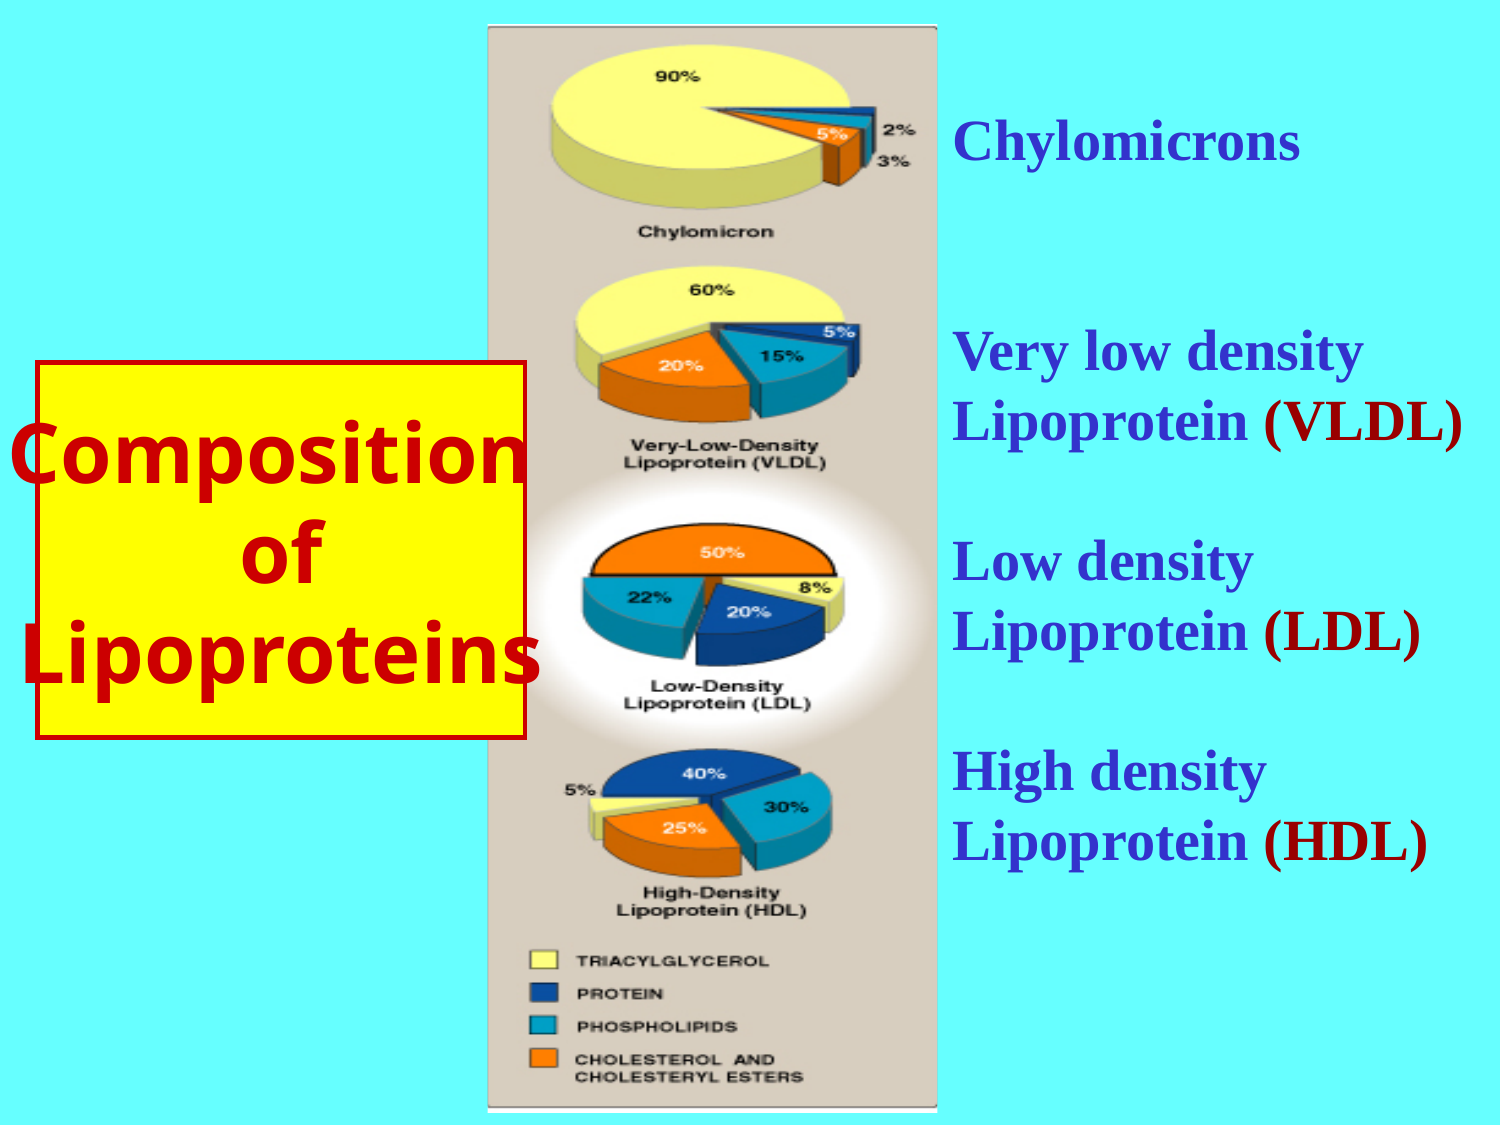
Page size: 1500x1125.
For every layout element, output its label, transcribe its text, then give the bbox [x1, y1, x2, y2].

text_box Composition of Lipoproteins [37, 362, 482, 738]
picture [487, 24, 938, 1113]
text_box Chylomicrons Very low density Lipoprotein (VLDL) Low density Lipoprotein (LDL) High density Lipoprotein (HDL) [941, 94, 1500, 880]
